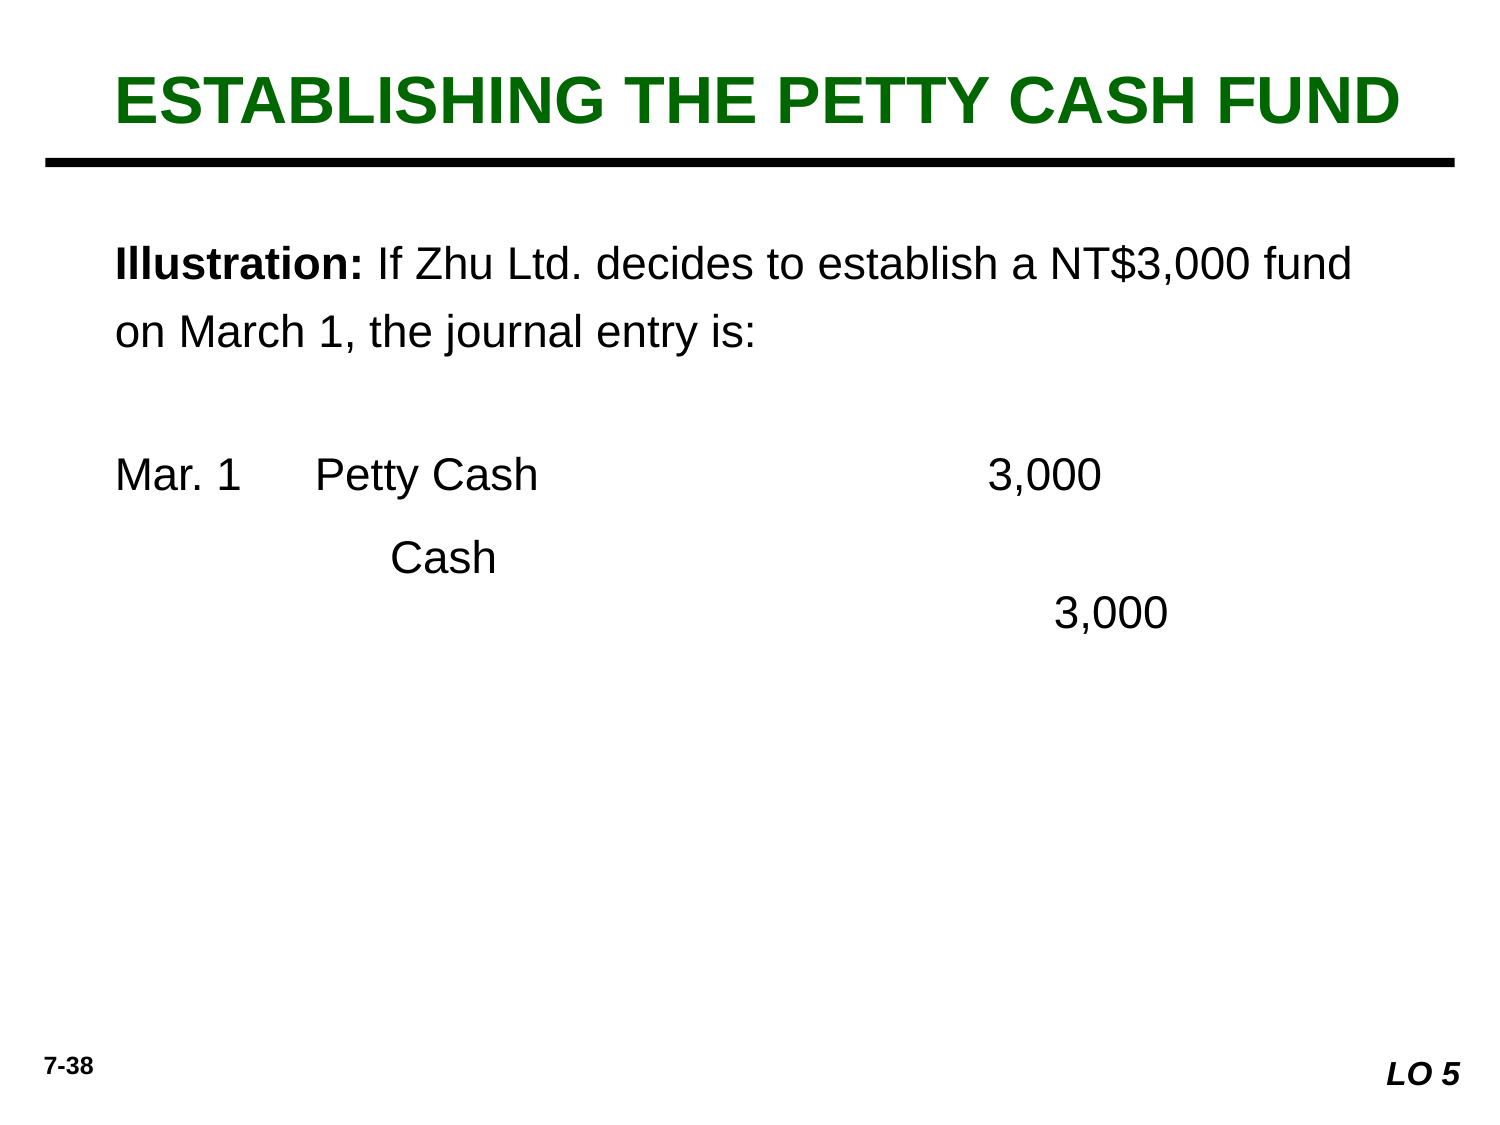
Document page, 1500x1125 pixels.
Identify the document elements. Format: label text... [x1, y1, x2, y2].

text_box ESTABLISHING THE PETTY CASH FUND [99, 50, 1450, 142]
text_box Mar. 1 [99, 437, 300, 508]
text_box Illustration: If Zhu Ltd. decides to establish a NT$3,000 fund on March 1, the journal entry is: [99, 212, 1425, 365]
text_box LO 5 [1350, 1044, 1475, 1100]
text_box Petty Cash 3,000 [300, 437, 1400, 508]
text_box Cash 3,000 [300, 520, 1400, 645]
